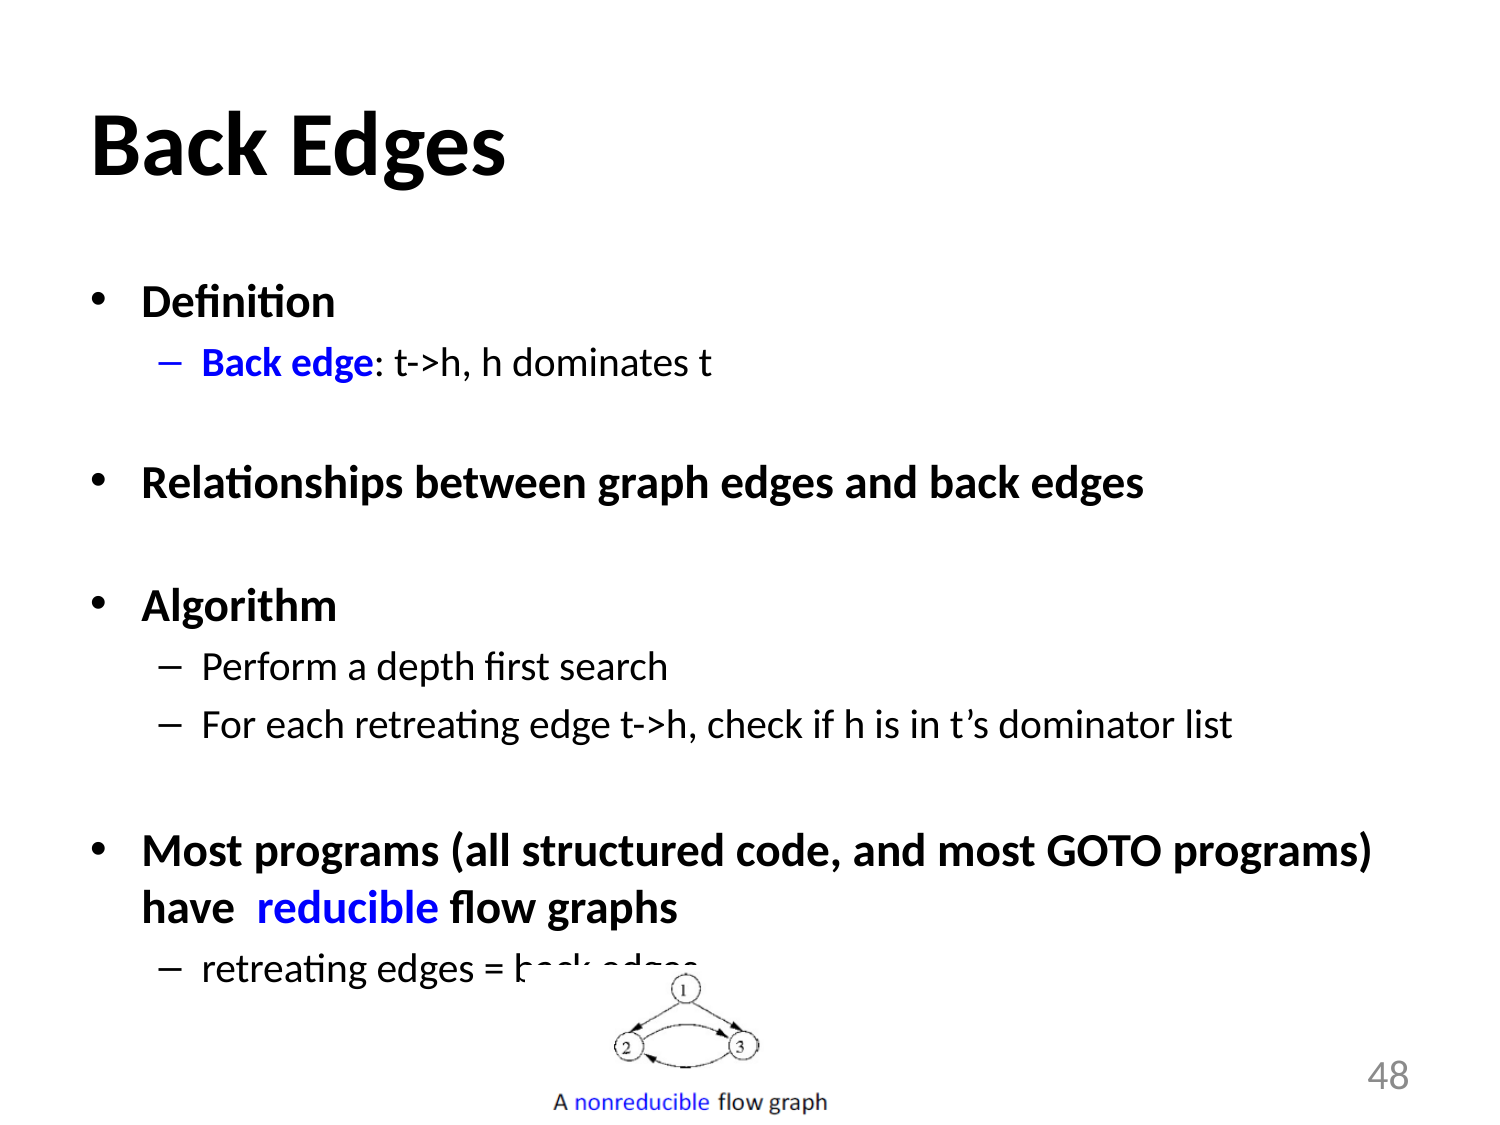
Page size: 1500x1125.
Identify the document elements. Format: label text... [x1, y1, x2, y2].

slide_number 48 [1074, 1042, 1425, 1103]
picture [524, 965, 886, 1121]
list Definition Back edge: t->h, h dominates t Relationships between graph edges and back edges Algorithm Perform a depth first search For each retreating edge t->h, check if h is in t’s dominator list Most programs (all structured code, and most GOTO programs) have reducible flow graphs retreating edges = back edges [75, 262, 1425, 1005]
title Back Edges [75, 45, 1425, 233]
